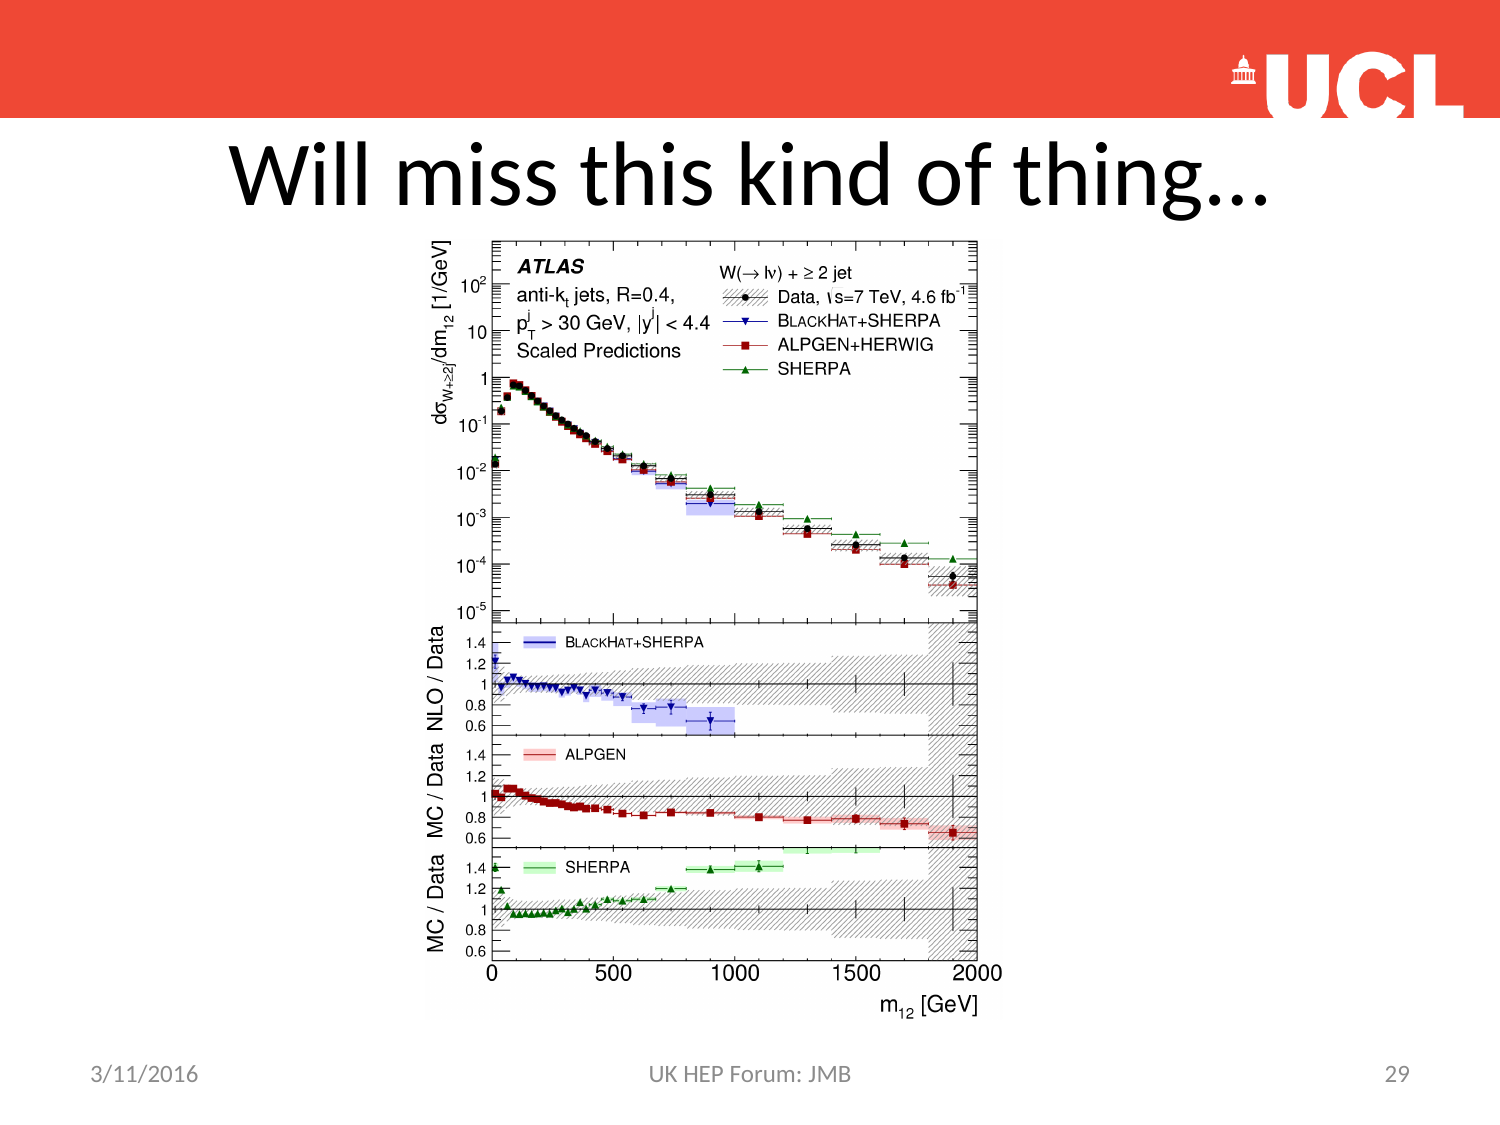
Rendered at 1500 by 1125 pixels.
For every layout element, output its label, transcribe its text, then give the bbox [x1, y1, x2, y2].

picture [424, 239, 1003, 1020]
footer UK HEP Forum: JMB [512, 1042, 988, 1103]
slide_number 29 [1074, 1042, 1425, 1103]
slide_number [75, 1042, 425, 1103]
title Will miss this kind of thing… [73, 75, 1424, 263]
